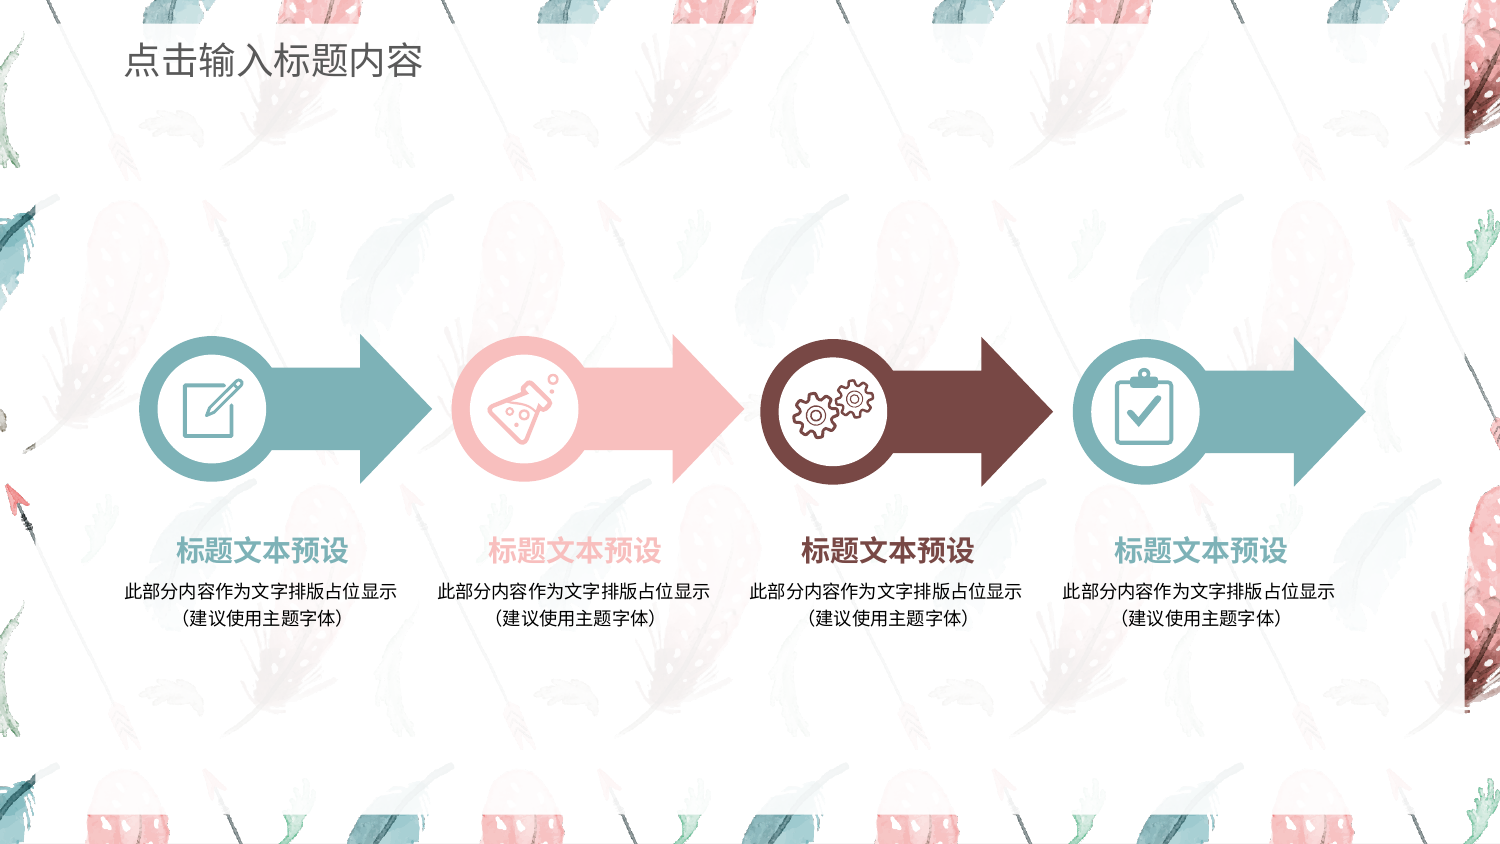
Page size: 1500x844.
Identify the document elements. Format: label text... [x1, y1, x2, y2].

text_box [138, 333, 1367, 487]
text_box 点击输入标题内容 [123, 28, 474, 91]
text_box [116, 532, 1349, 639]
picture [0, 0, 1500, 844]
